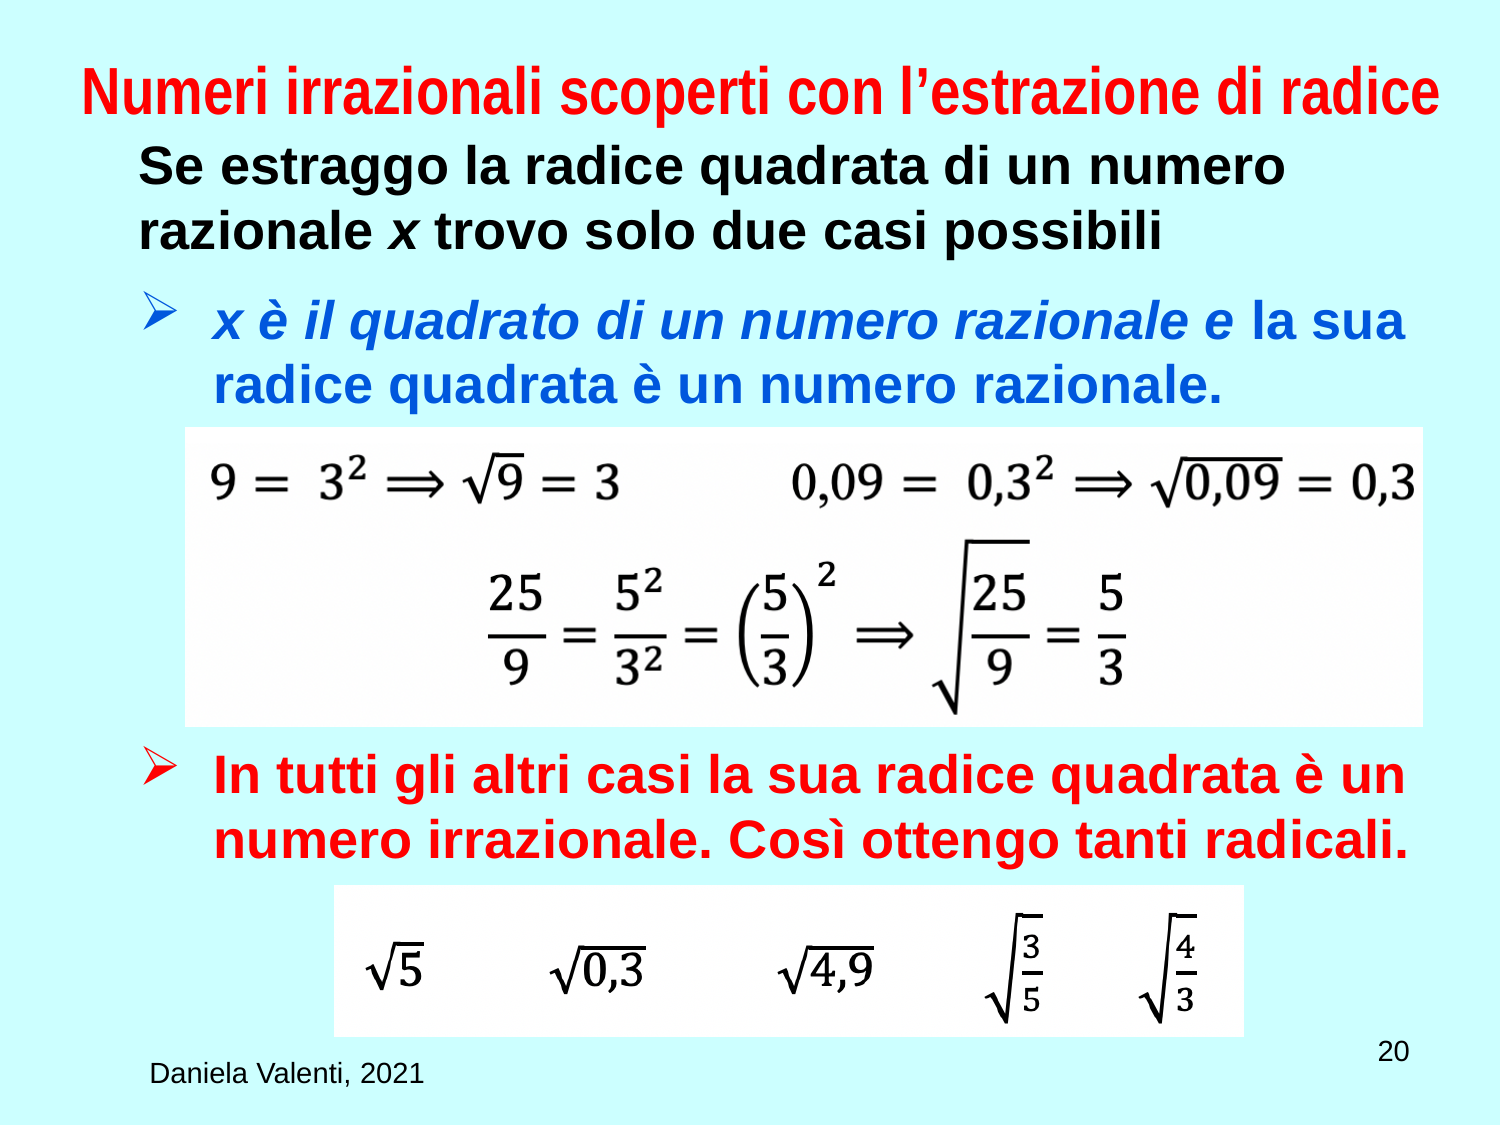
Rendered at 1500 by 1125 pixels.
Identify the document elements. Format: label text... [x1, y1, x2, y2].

picture [334, 884, 1244, 1037]
picture [185, 427, 1423, 727]
title Numeri irrazionali scoperti con l’estrazione di radice [64, 25, 1461, 151]
text_box Se estraggo la radice quadrata di un numero razionale x trovo solo due casi possibili x è il quadrato di un numero razionale e la sua radice quadrata è un numero razionale. In tutti gli altri casi la sua radice quadrata è un numero irrazionale. Così ottengo tanti radicali. [123, 122, 1443, 877]
slide_number 20 [1074, 1024, 1426, 1103]
footer Daniela Valenti, 2021 [0, 1046, 576, 1125]
